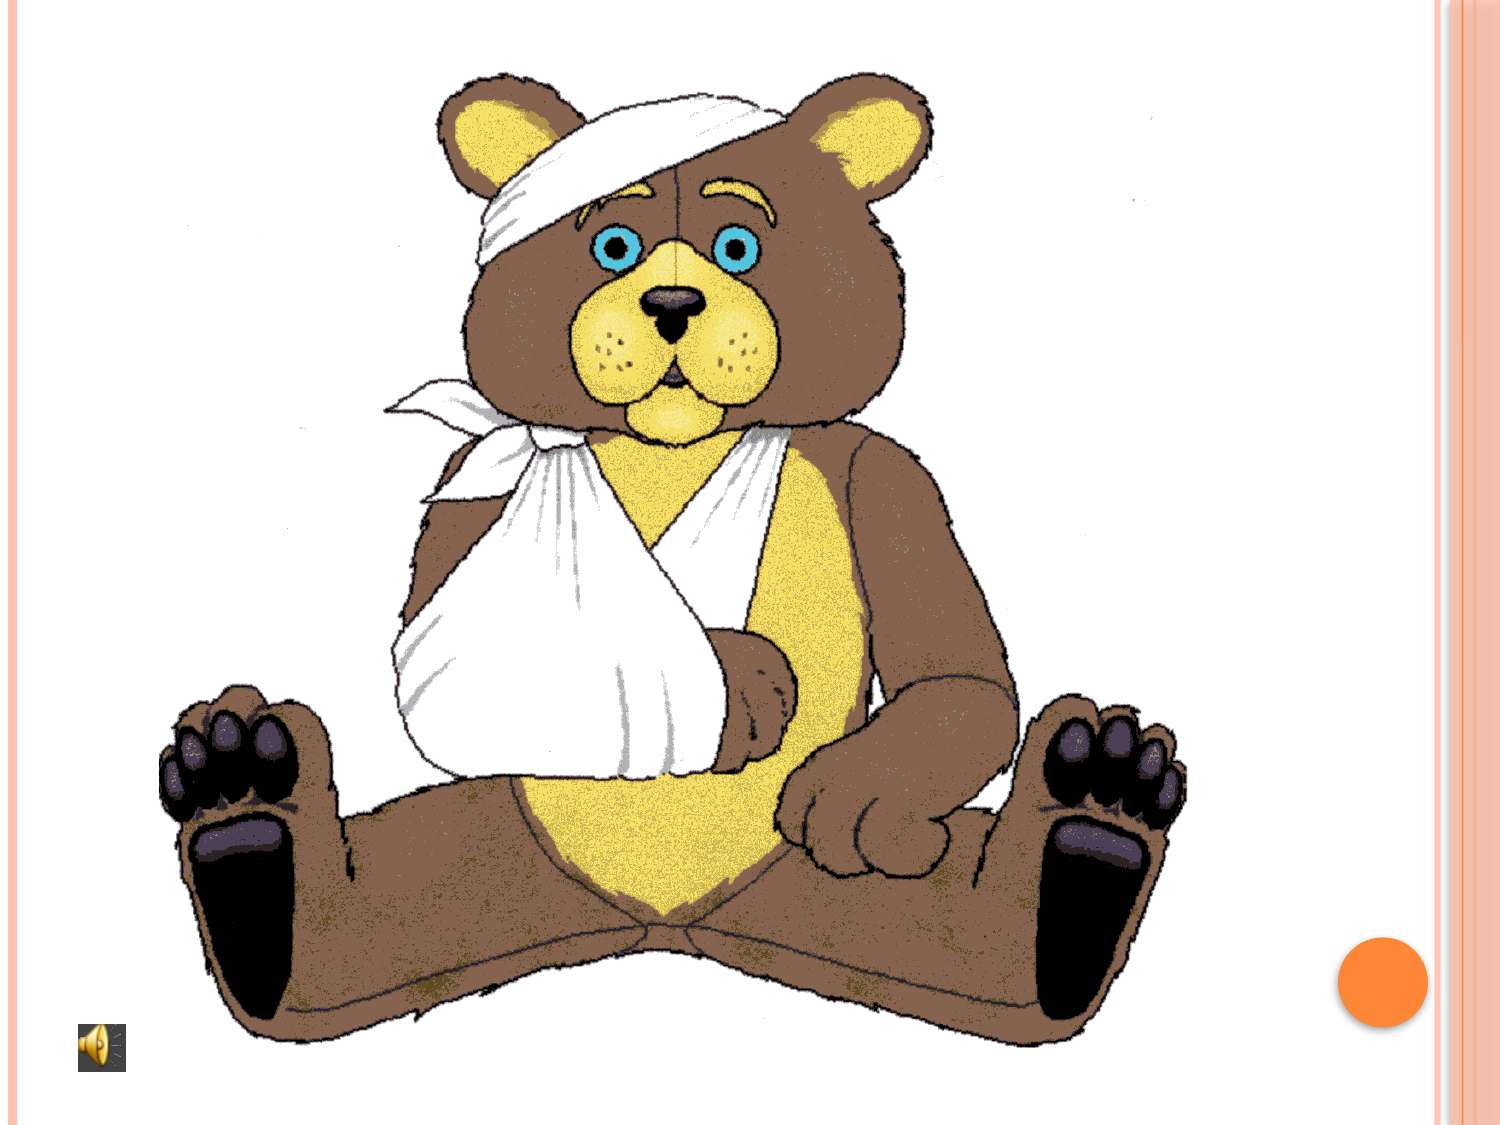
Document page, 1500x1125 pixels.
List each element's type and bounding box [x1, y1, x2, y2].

picture [76, 1022, 128, 1074]
picture [158, 42, 1188, 1071]
